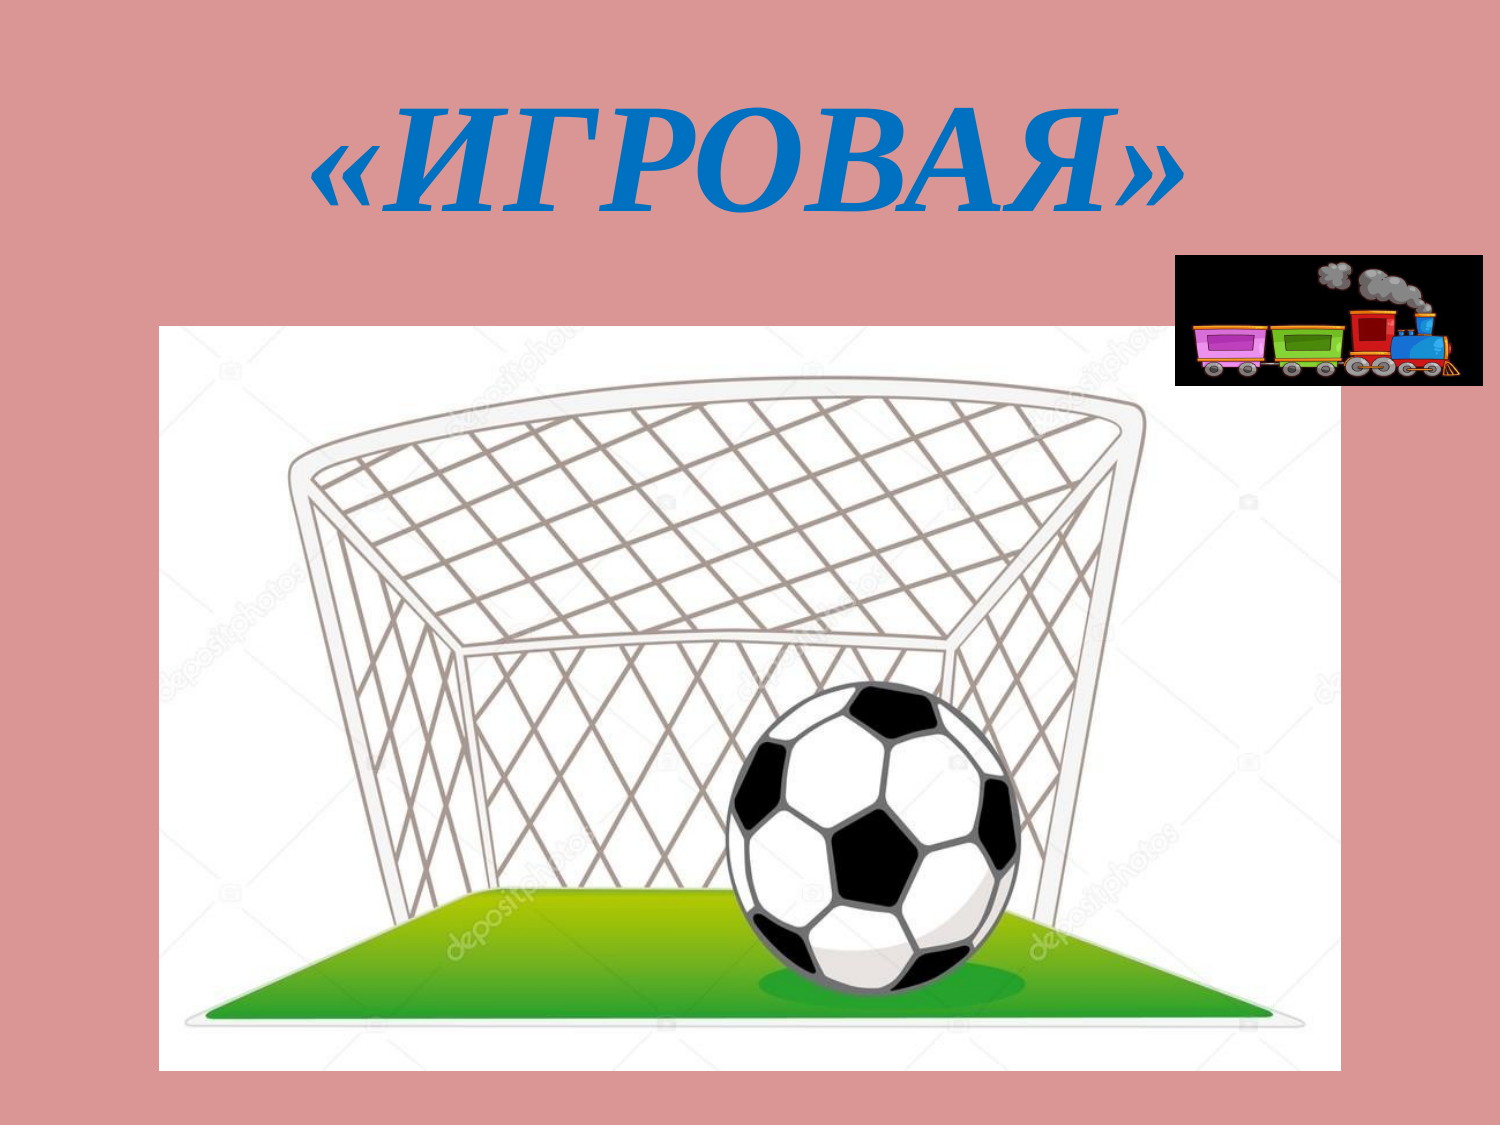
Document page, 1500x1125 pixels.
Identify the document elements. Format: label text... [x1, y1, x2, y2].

title «ИГРОВАЯ» [0, 54, 1500, 244]
picture [159, 255, 1483, 1071]
